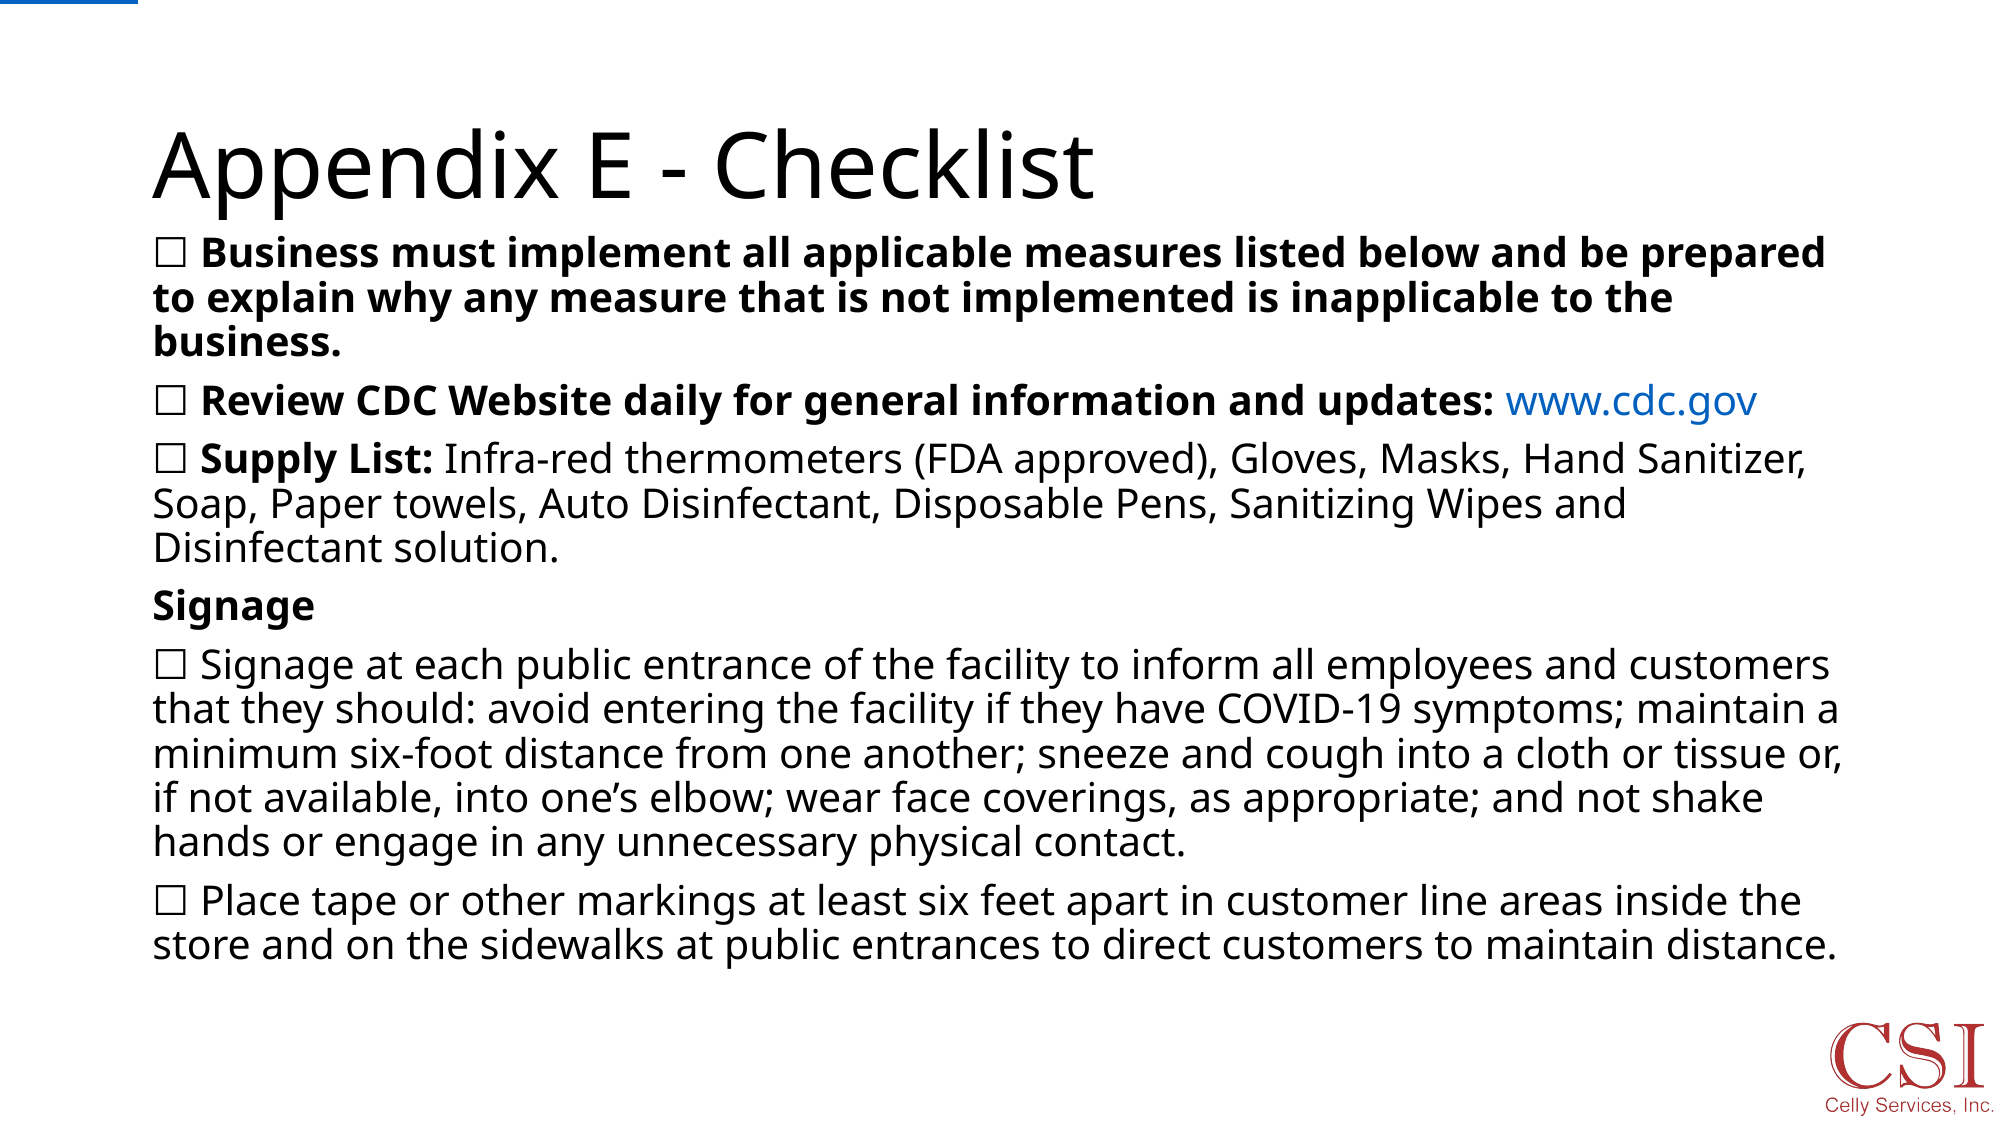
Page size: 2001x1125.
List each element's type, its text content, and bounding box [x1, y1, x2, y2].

picture [1785, 1013, 2001, 1125]
list ☐ Business must implement all applicable measures listed below and be prepared to explain why any measure that is not implemented is inapplicable to the business. ☐ Review CDC Website daily for general information and updates: www.cdc.gov ☐ Supply List: Infra-red thermometers (FDA approved), Gloves, Masks, Hand Sanitizer, Soap, Paper towels, Auto Disinfectant, Disposable Pens, Sanitizing Wipes and Disinfectant solution. Signage ☐ Signage at each public entrance of the facility to inform all employees and customers that they should: avoid entering the facility if they have COVID-19 symptoms; maintain a minimum six-foot distance from one another; sneeze and cough into a cloth or tissue or, if not available, into one’s elbow; wear face coverings, as appropriate; and not shake hands or engage in any unnecessary physical contact. ☐ Place tape or other markings at least six feet apart in customer line areas inside the store and on the sidewalks at public entrances to direct customers to maintain distance. [137, 224, 1863, 1014]
picture [0, 0, 138, 4]
title Appendix E - Checklist [137, 59, 1863, 224]
